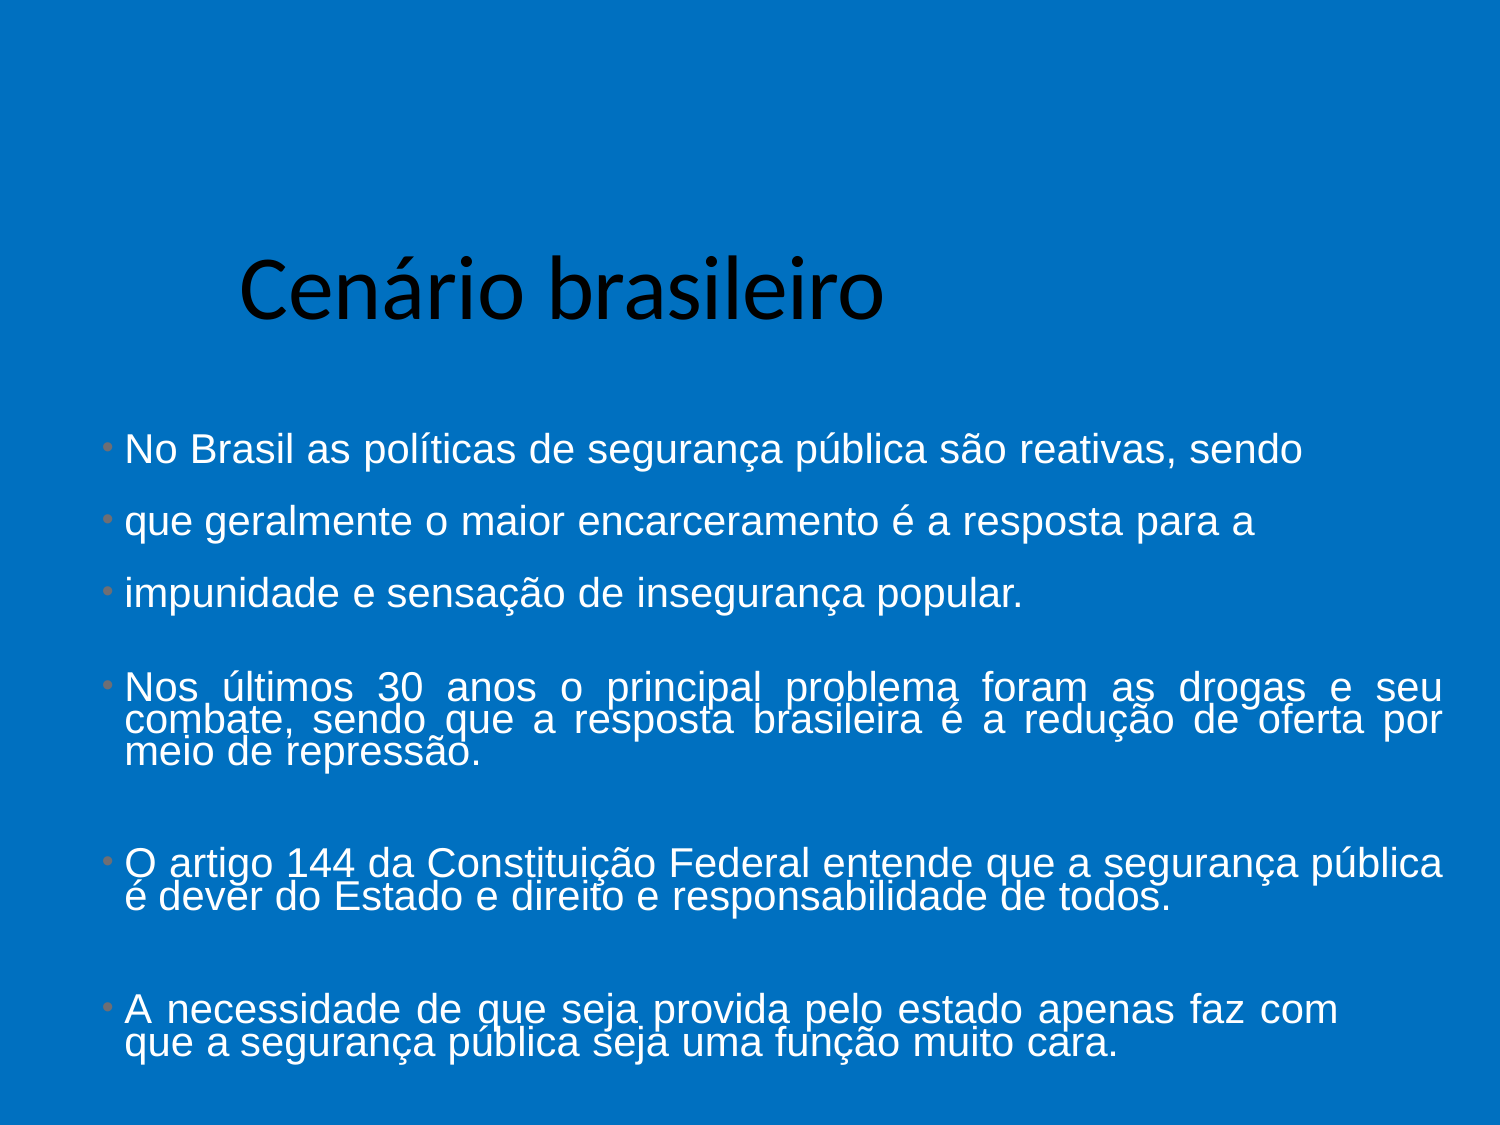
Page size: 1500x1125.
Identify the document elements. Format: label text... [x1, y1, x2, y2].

text_box No Brasil as políticas de segurança pública são reativas, sendo que geralmente o maior encarceramento é a resposta para a impunidade e sensação de insegurança popular. Nos últimos 30 anos o principal problema foram as drogas e seu combate, sendo que a resposta brasileira é a redução de oferta por meio de repressão. O artigo 144 da Constituição Federal entende que a segurança pública é dever do Estado e direito e responsabilidade de todos. A necessidade de que seja provida pelo estado apenas faz com que a segurança pública seja uma função muito cara. [100, 290, 1444, 1065]
title Cenário brasileiro [56, 112, 1069, 377]
